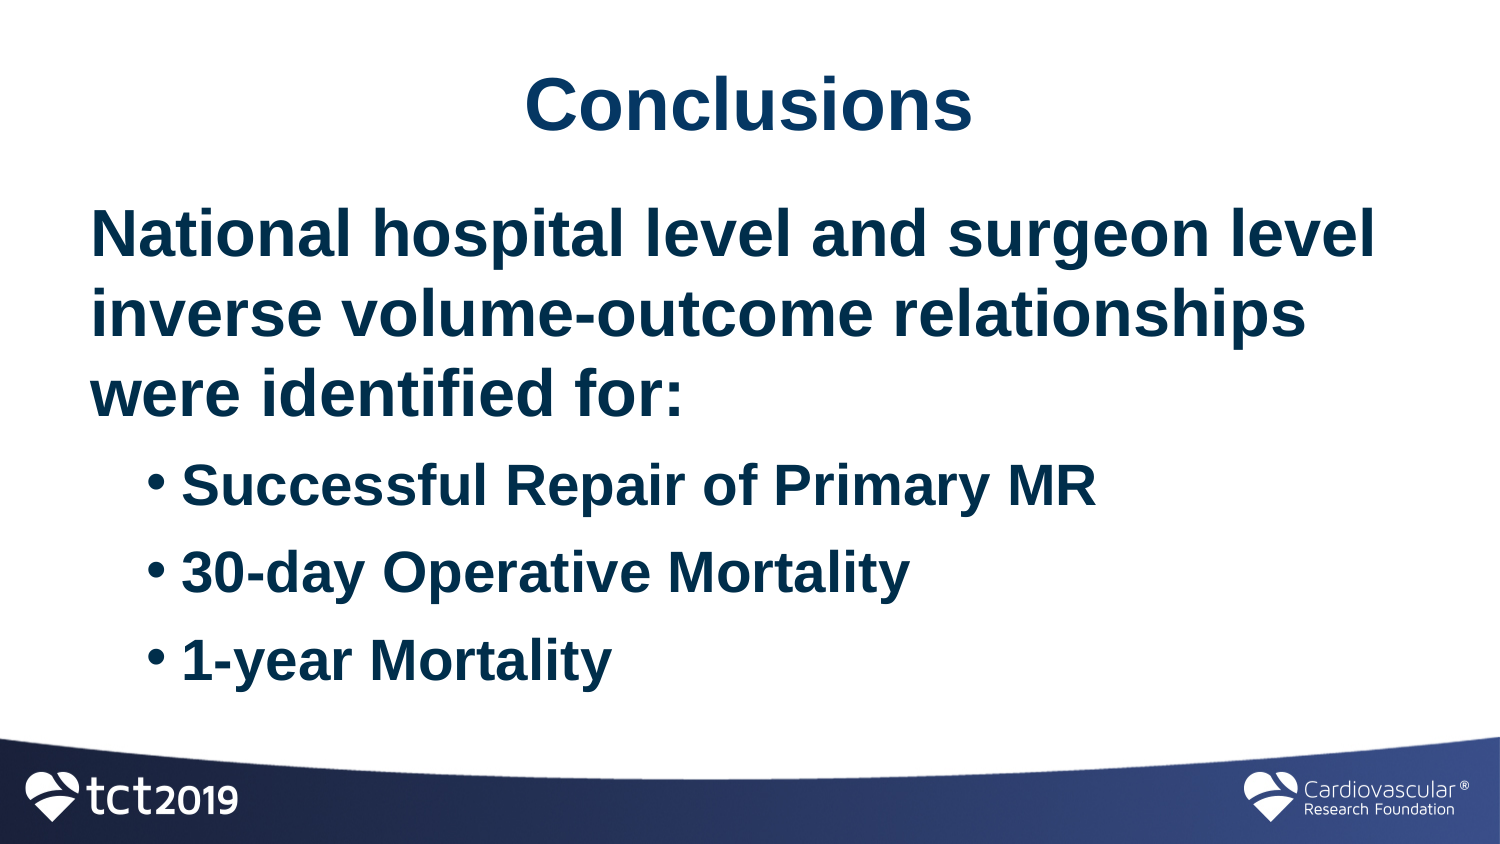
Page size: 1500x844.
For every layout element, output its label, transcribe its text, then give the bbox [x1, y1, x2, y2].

picture [0, 0, 1500, 844]
title Conclusions [111, 48, 1387, 142]
list National hospital level and surgeon level inverse volume-outcome relationships were identified for: Successful Repair of Primary MR 30-day Operative Mortality 1-year Mortality [74, 181, 1451, 689]
